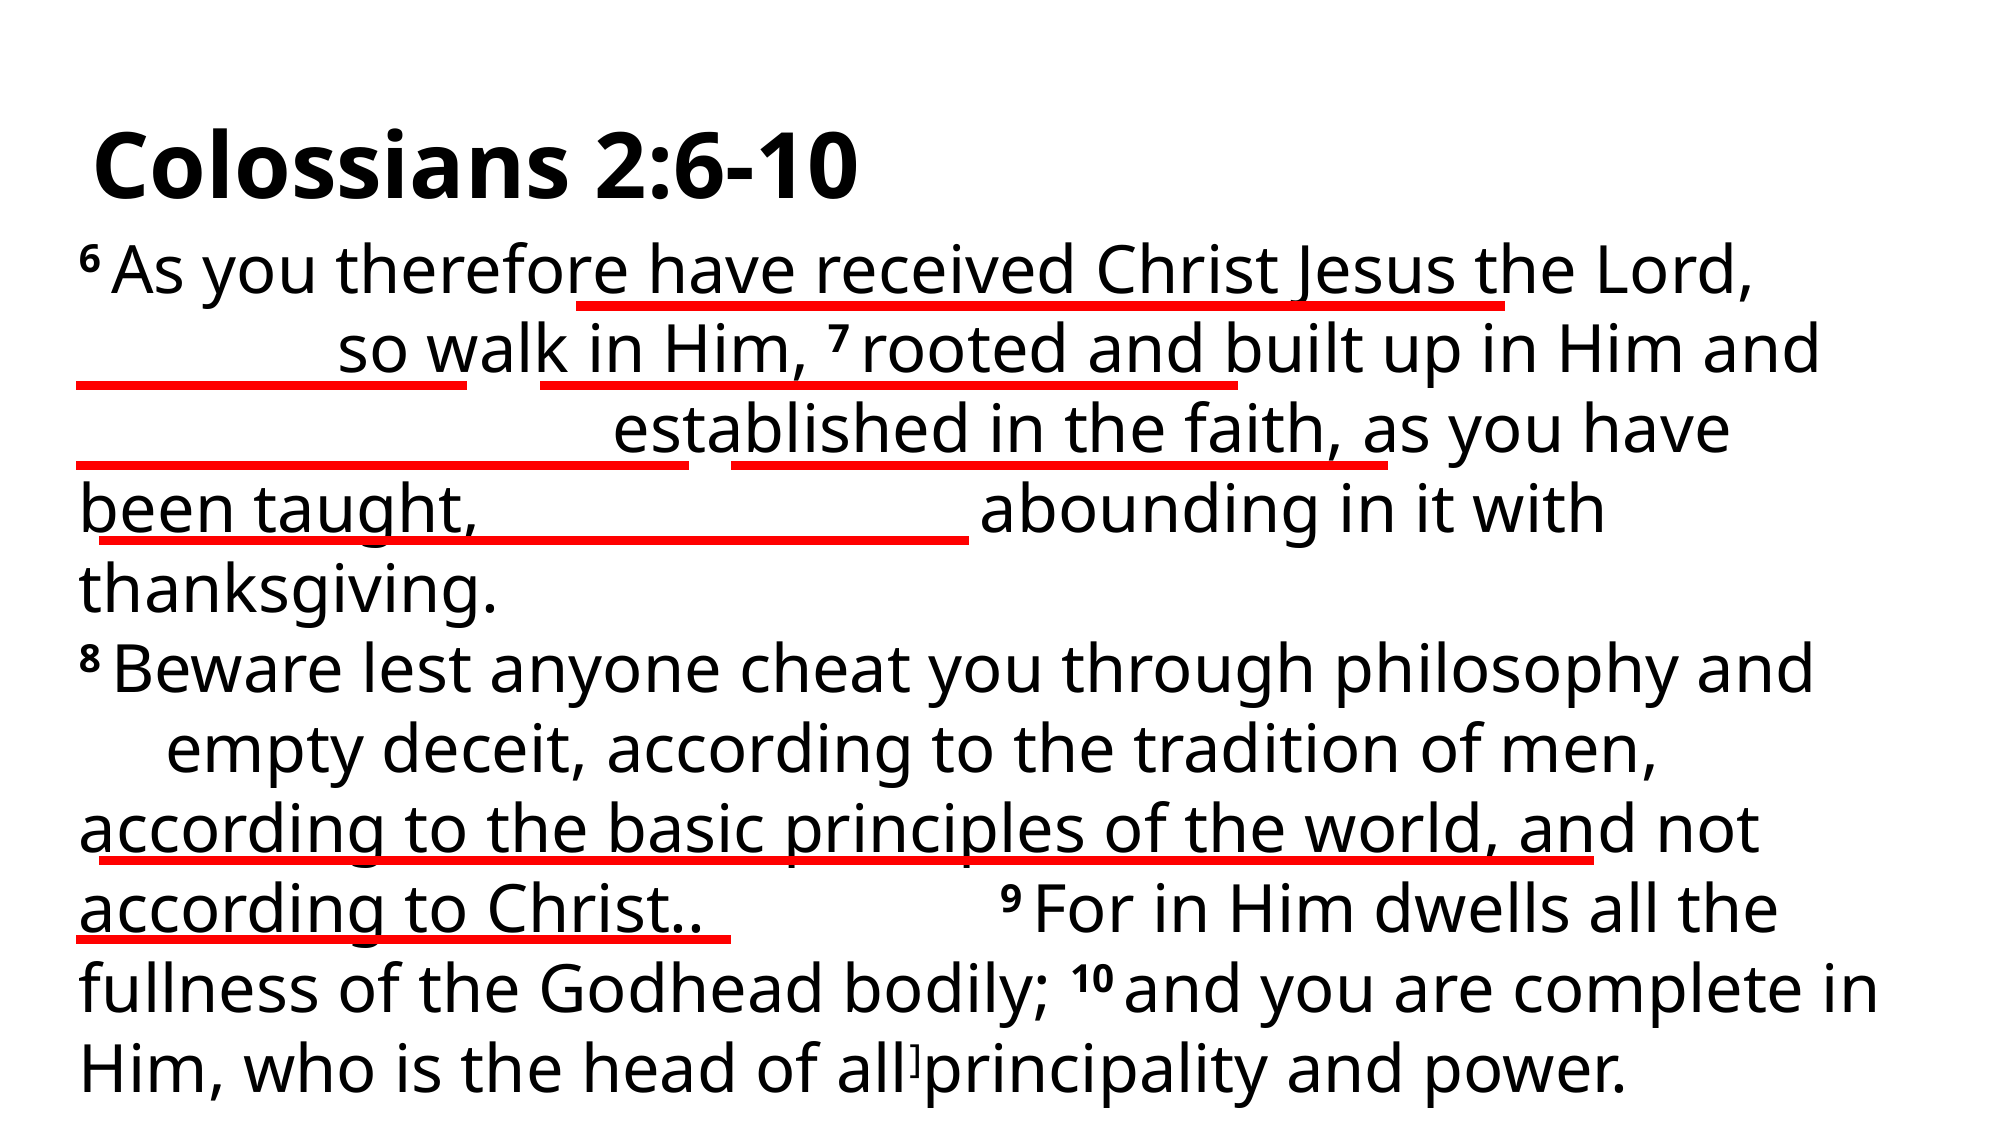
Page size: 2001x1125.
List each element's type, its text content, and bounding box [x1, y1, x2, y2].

title Colossians 2:6-10 [76, 59, 1863, 218]
text_box 6 As you therefore have received Christ Jesus the Lord, so walk in Him, 7 rooted and built up in Him and established in the faith, as you have been taught, abounding in it with thanksgiving. 8 Beware lest anyone cheat you through philosophy and empty deceit, according to the tradition of men, according to the basic principles of the world, and not according to Christ.. 9 For in Him dwells all the fullness of the Godhead bodily; 10 and you are complete in Him, who is the head of all]principality and power. [64, 218, 1924, 1125]
